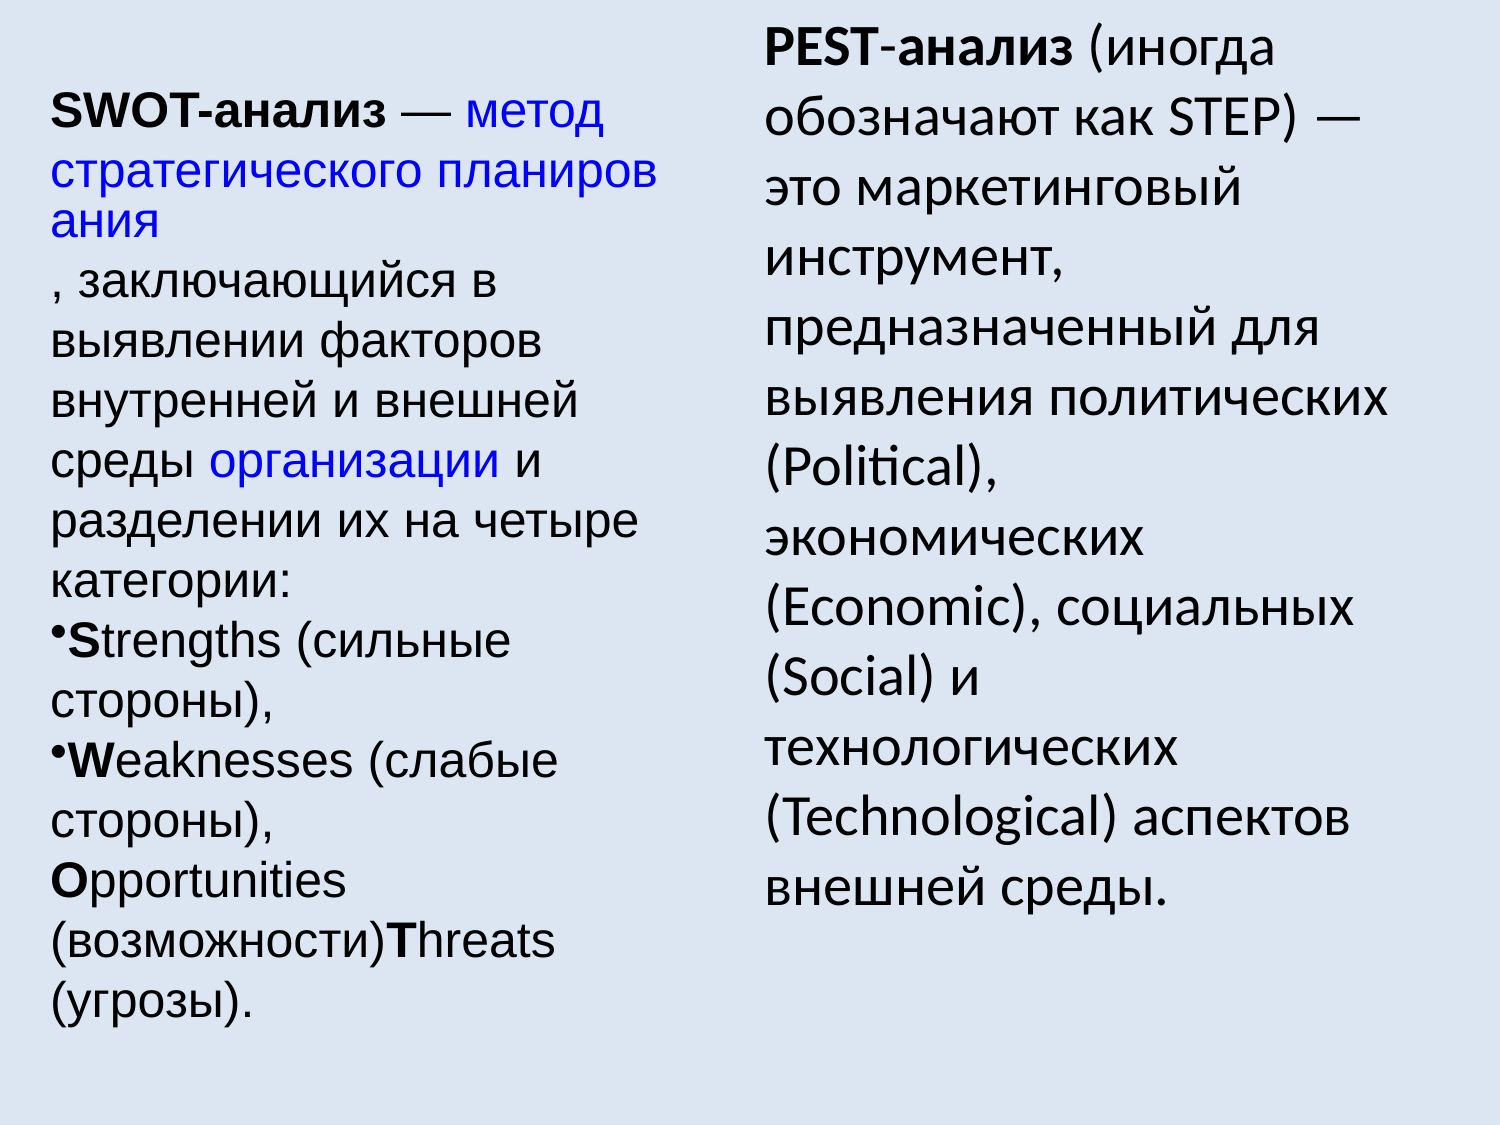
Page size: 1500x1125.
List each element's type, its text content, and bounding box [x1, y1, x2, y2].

text_box PEST-анализ (иногда обозначают как STEP) — это маркетинговый инструмент, предназначенный для выявления политических (Political), экономических (Economic), социальных (Social) и технологических (Technological) аспектов внешней среды. [750, 0, 1407, 925]
text_box SWOT-анализ — метод стратегического планирования, заключающийся в выявлении факторов внутренней и внешней среды организации и разделении их на четыре категории: Strengths (сильные стороны), Weaknesses (слабые стороны), Opportunities (возможности)Threats (угрозы). [35, 69, 680, 985]
